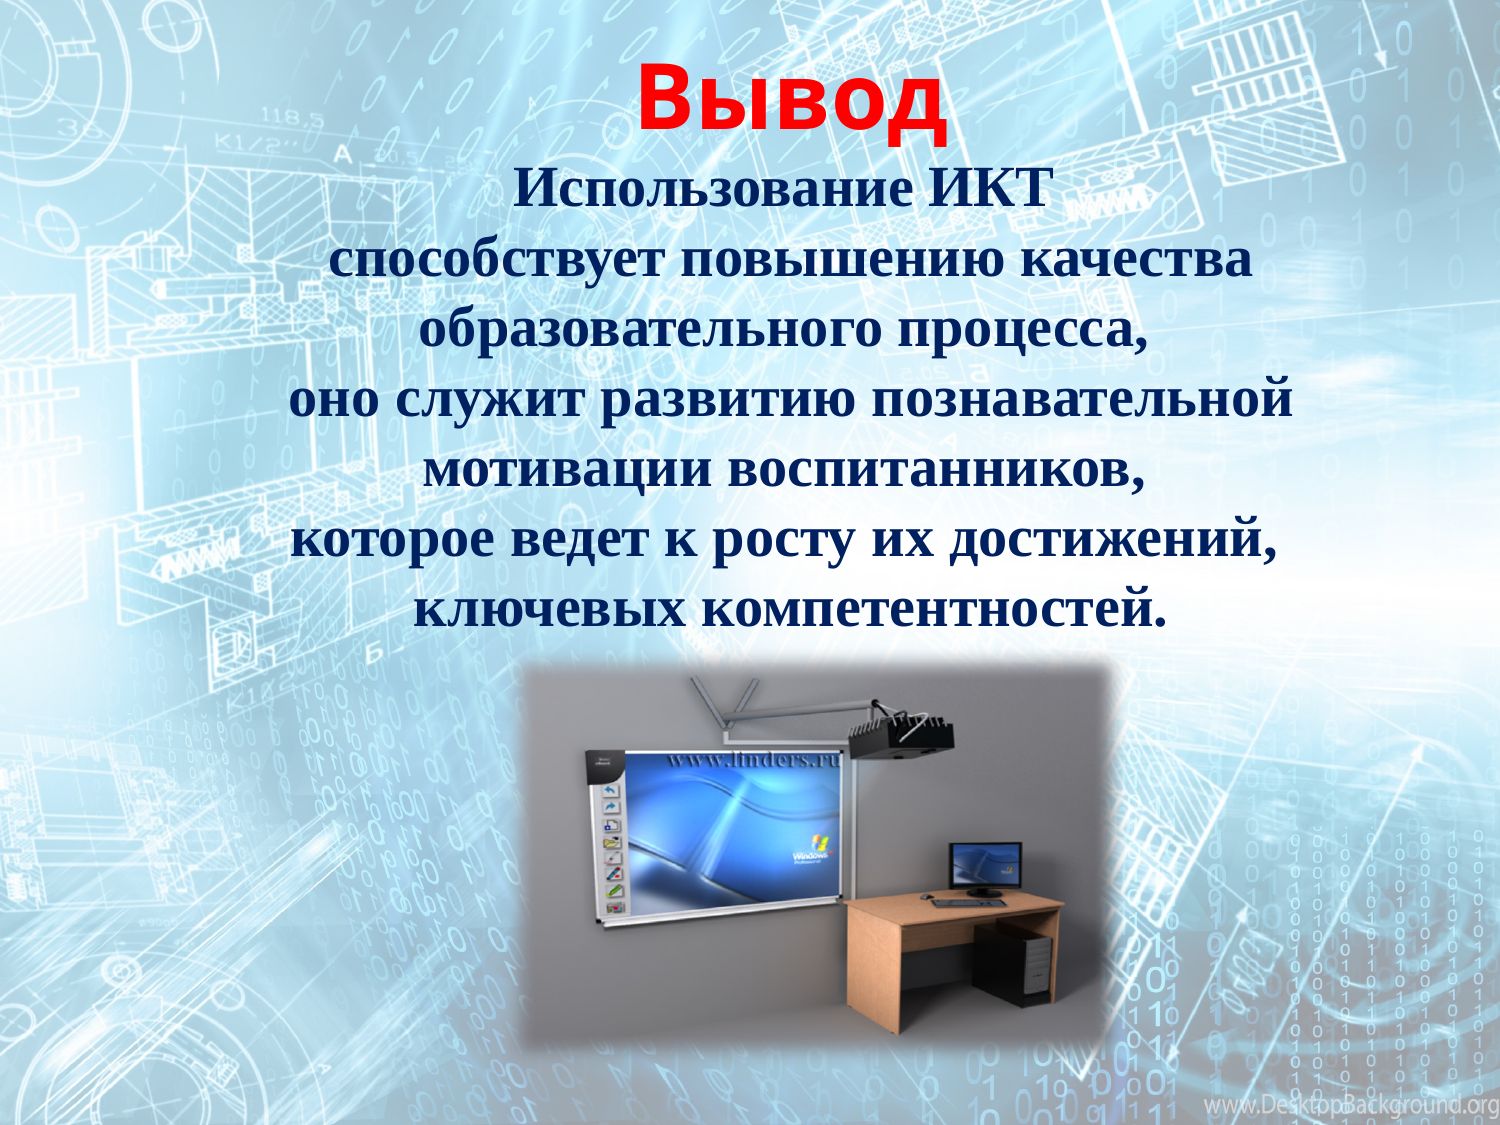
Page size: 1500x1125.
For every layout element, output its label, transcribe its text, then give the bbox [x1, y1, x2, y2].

text_box Вывод Использование ИКТ способствует повышению качества образовательного процесса, оно служит развитию познавательной мотивации воспитанников, которое ведет к росту их достижений, ключевых компетентностей. [135, 30, 1447, 691]
picture [501, 644, 1129, 1069]
